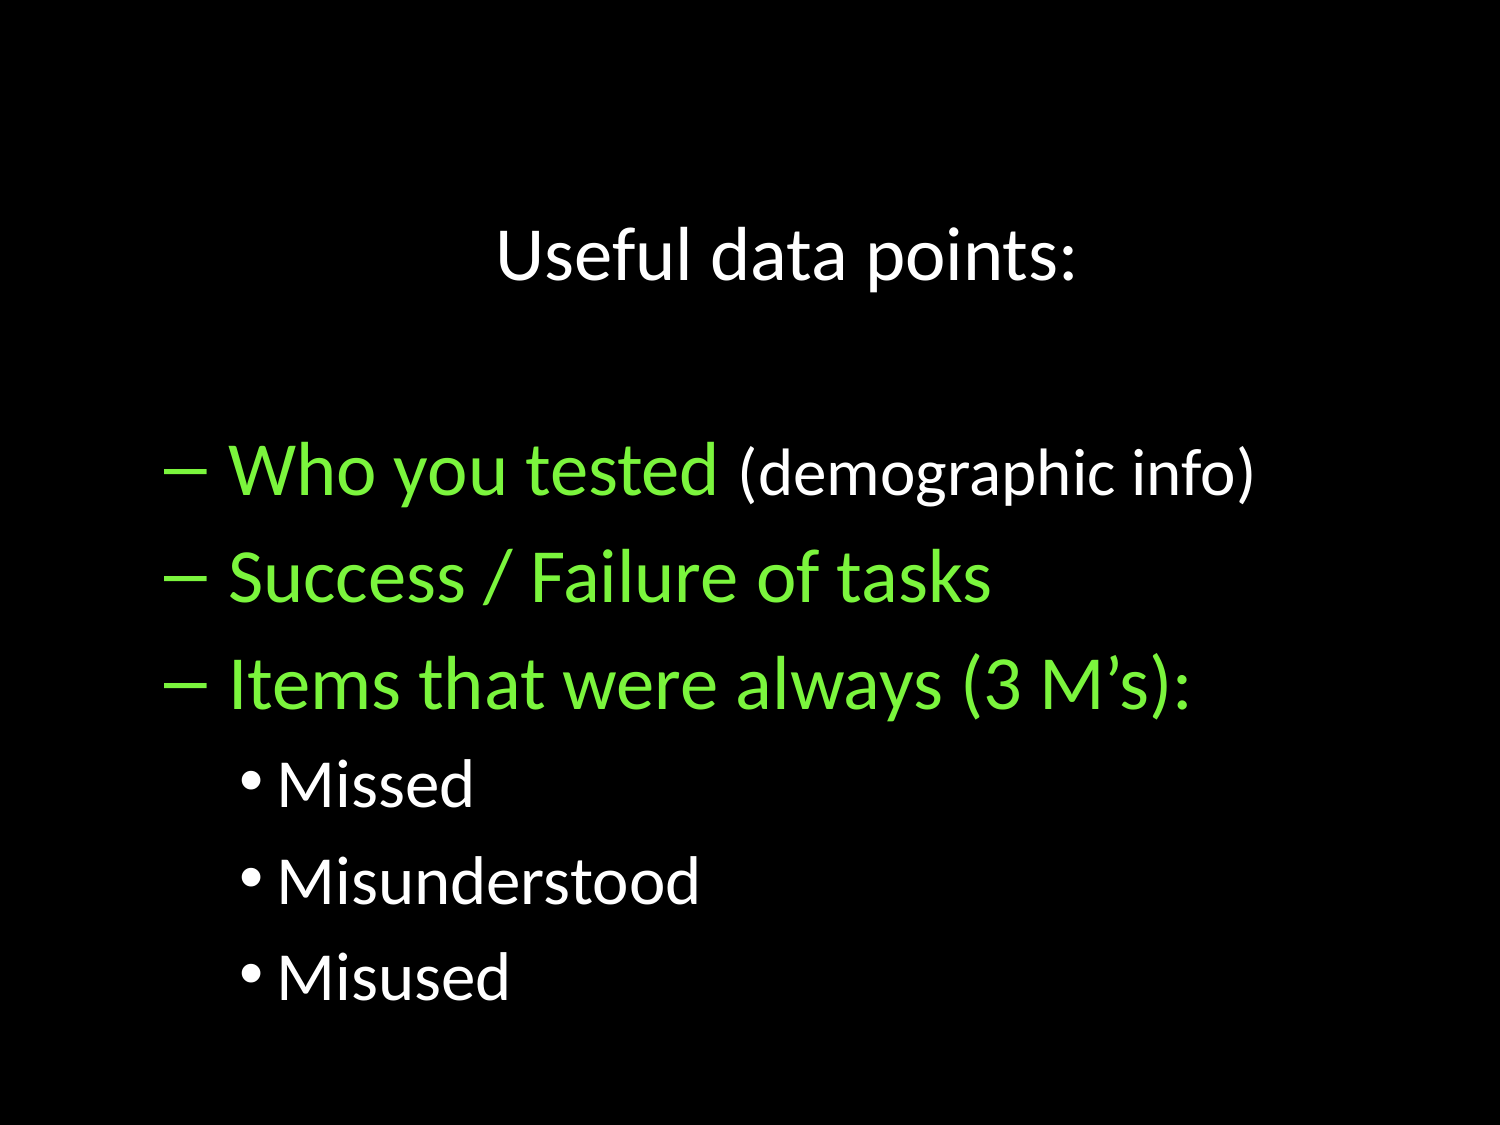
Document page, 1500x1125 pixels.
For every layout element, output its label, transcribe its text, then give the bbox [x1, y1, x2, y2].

list Useful data points: Who you tested (demographic info) Success / Failure of tasks Items that were always (3 M’s): Missed Misunderstood Misused [75, 107, 1425, 1032]
